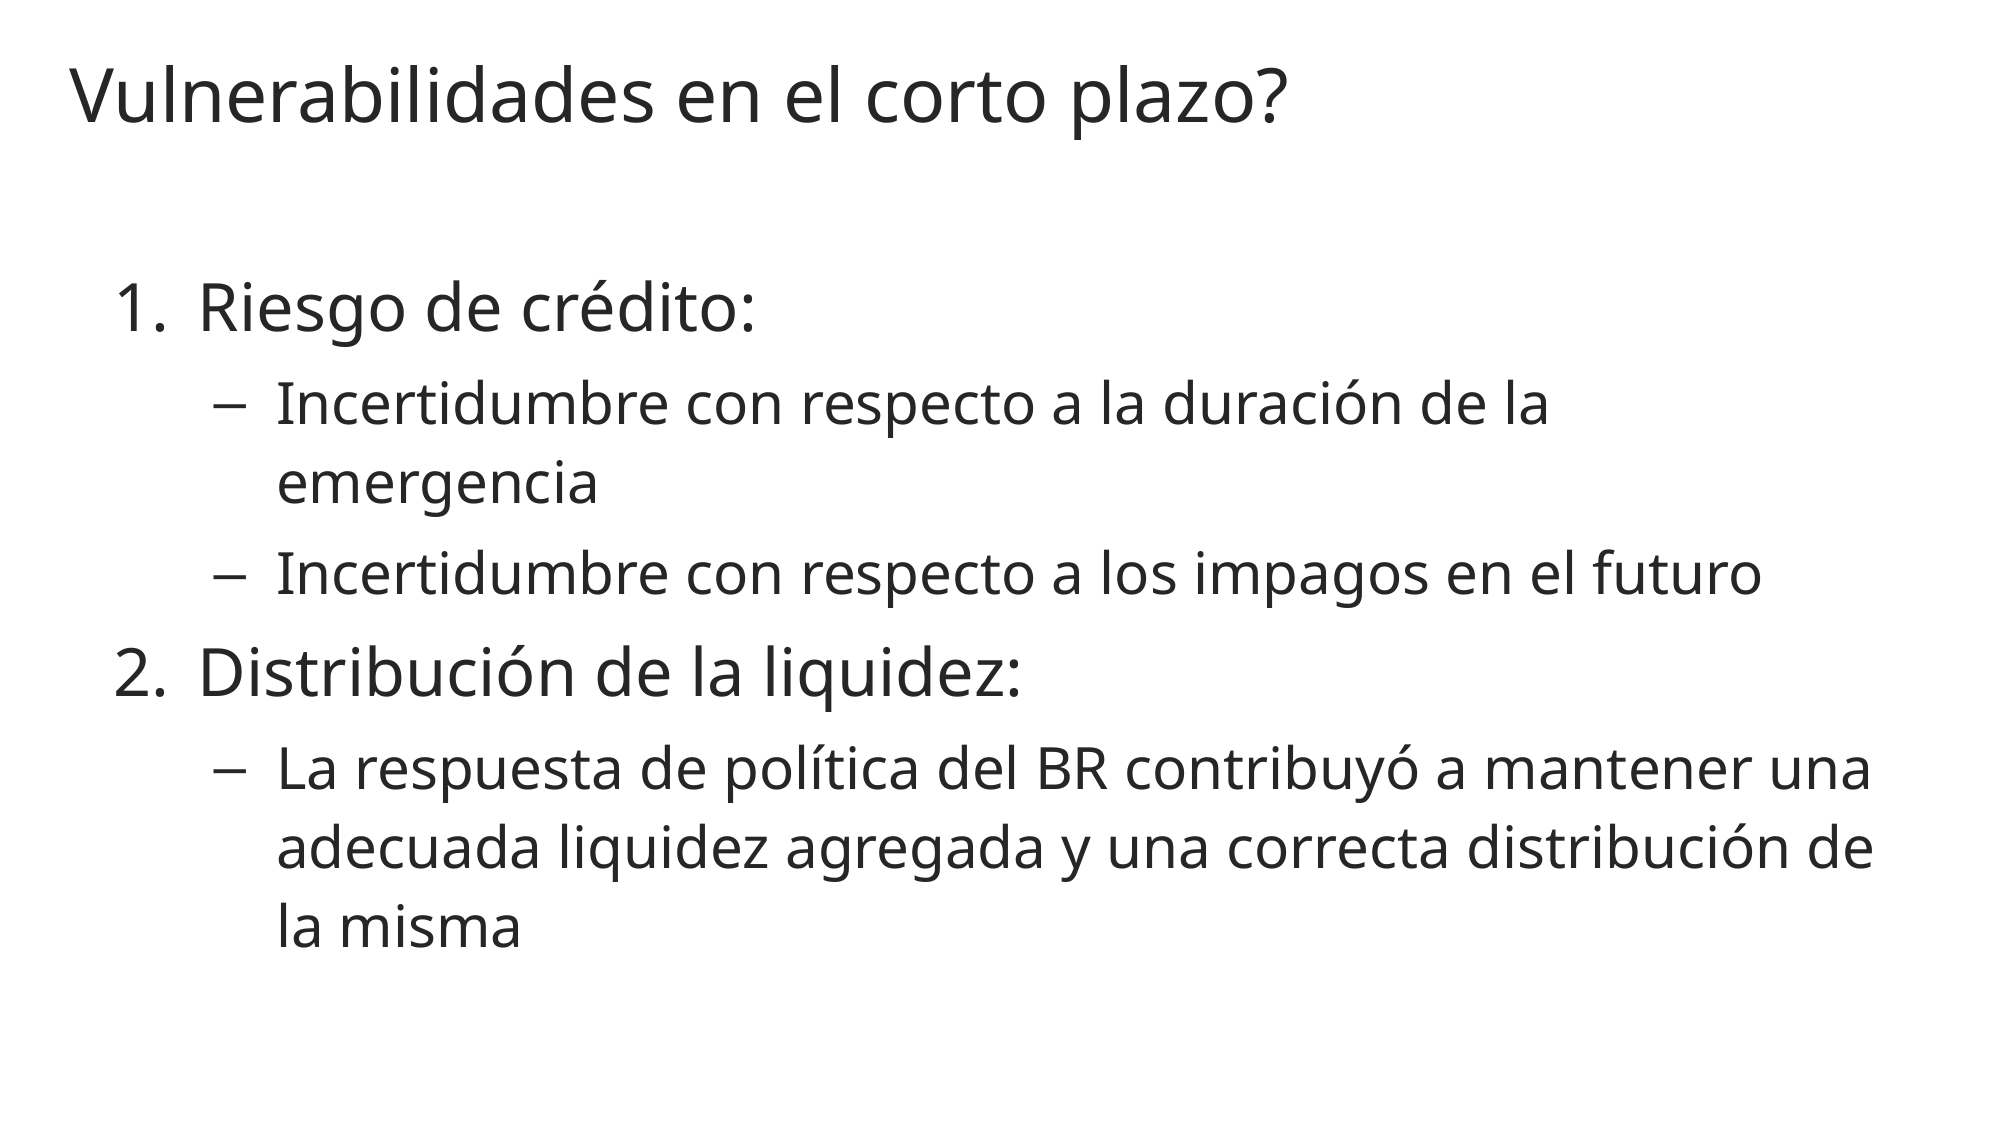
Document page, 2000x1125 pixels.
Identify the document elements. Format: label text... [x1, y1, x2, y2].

title Vulnerabilidades en el corto plazo? [49, 32, 1862, 250]
list Riesgo de crédito: Incertidumbre con respecto a la duración de la emergencia Incertidumbre con respecto a los impagos en el futuro Distribución de la liquidez: La respuesta de política del BR contribuyó a mantener una adecuada liquidez agregada y una correcta distribución de la misma [93, 249, 1906, 1044]
